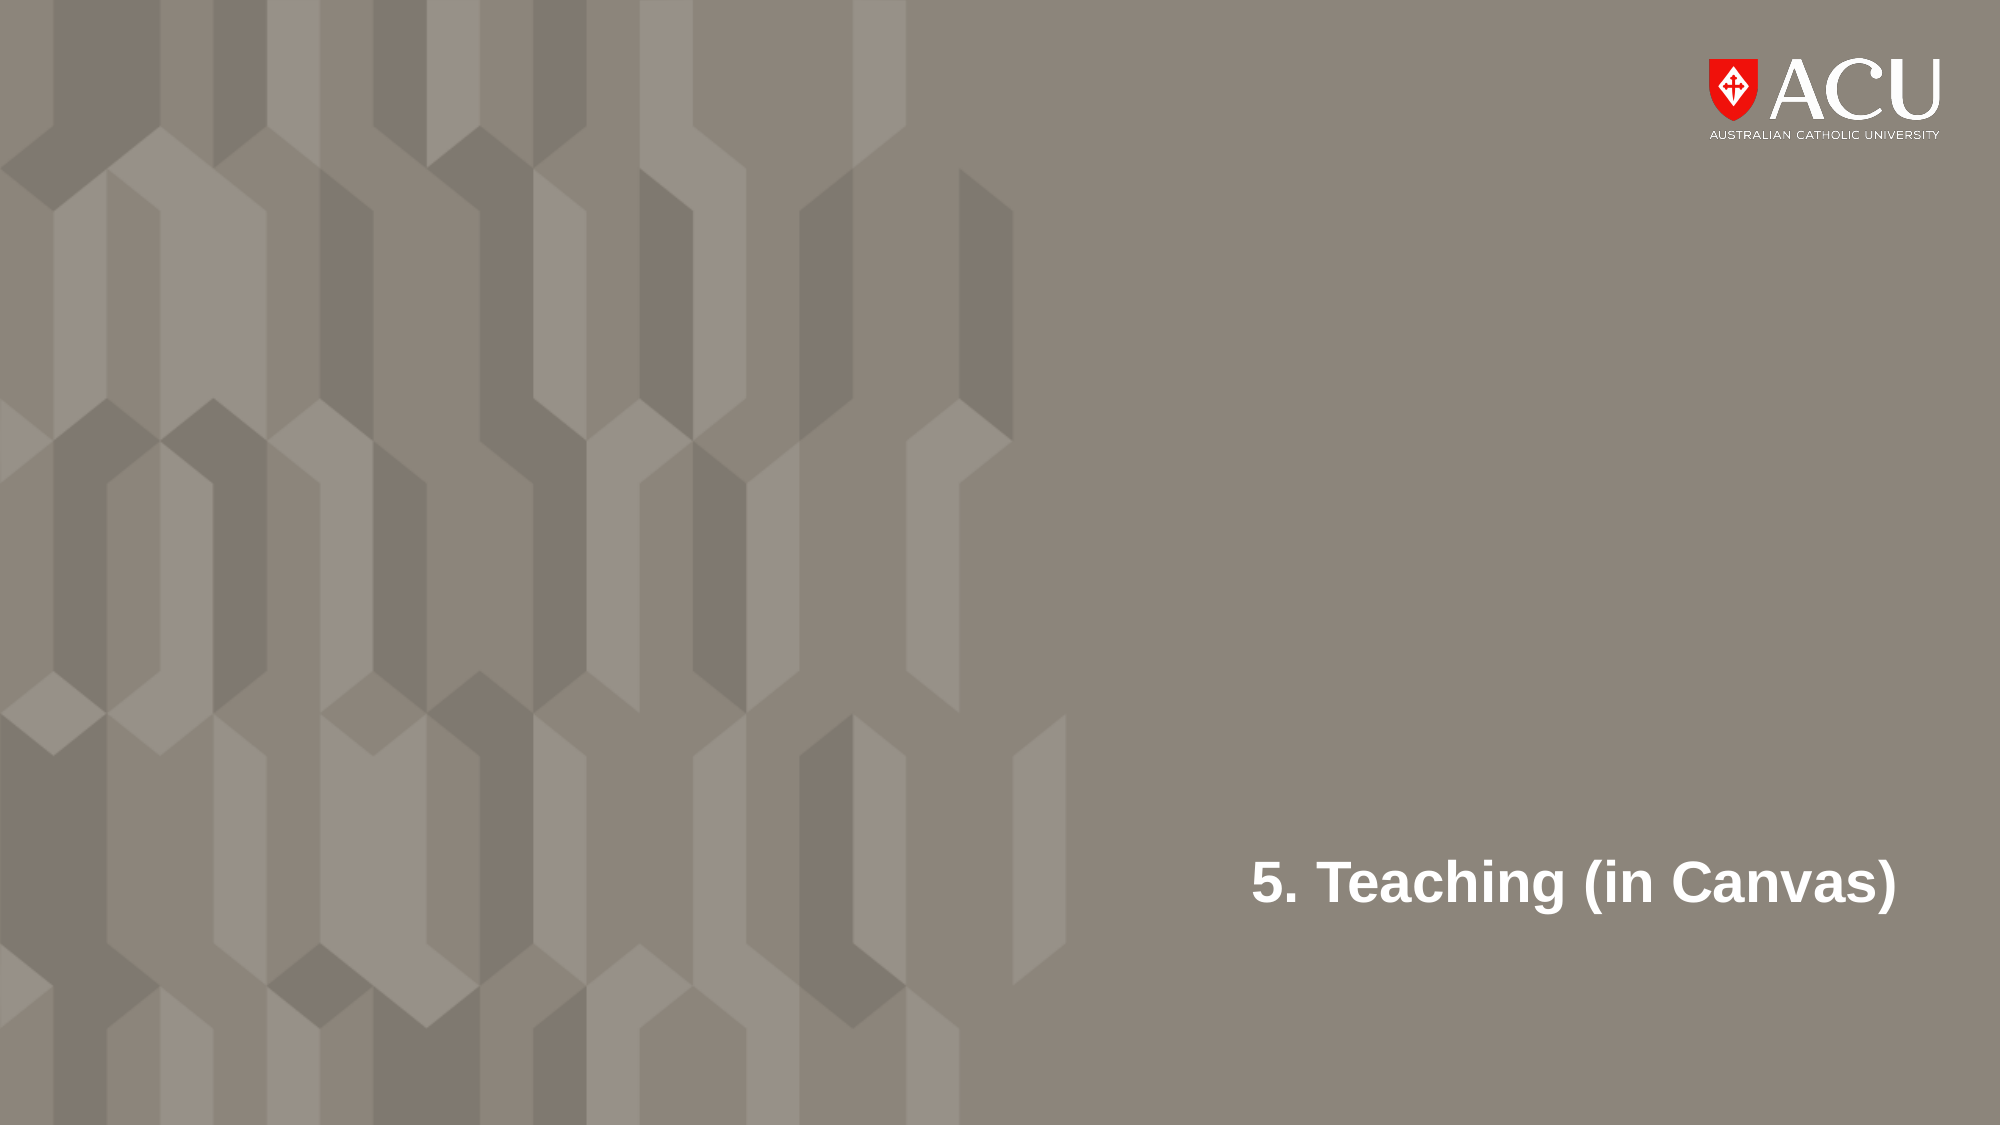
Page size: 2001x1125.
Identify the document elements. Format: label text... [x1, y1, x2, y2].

list 5. Teaching (in Canvas) [1236, 844, 1943, 1038]
picture [1709, 58, 1940, 140]
